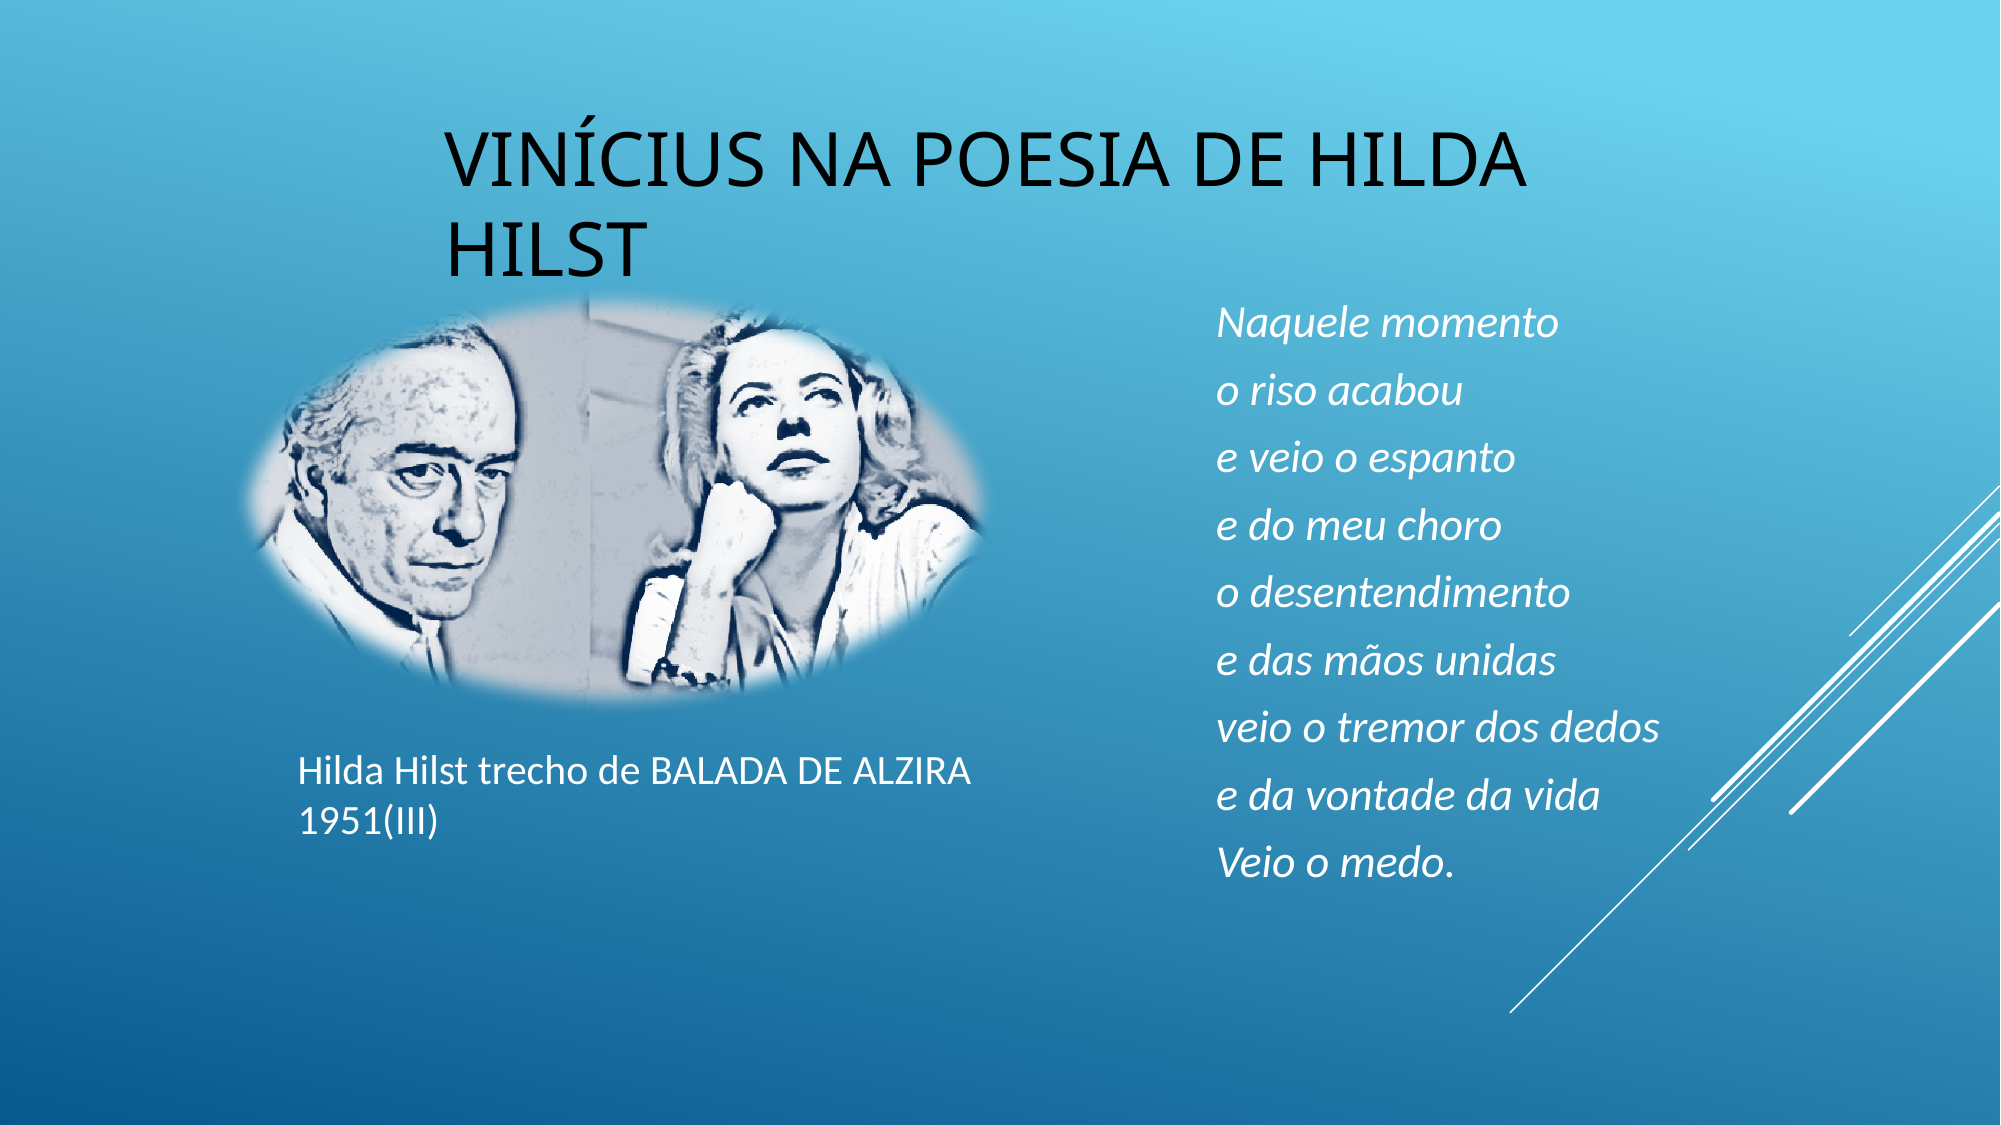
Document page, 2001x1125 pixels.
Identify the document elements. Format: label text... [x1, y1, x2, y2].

text_box Hilda Hilst trecho de BALADA DE ALZIRA 1951(III) [282, 735, 1075, 851]
picture [230, 284, 1001, 717]
text_box Naquele momento o riso acabou e veio o espanto e do meu choro o desentendimento e das mãos unidas veio o tremor dos dedos e da vontade da vida Veio o medo. [1201, 284, 1721, 988]
text_box Vinícius na Poesia de Hilda Hilst [430, 103, 1688, 299]
